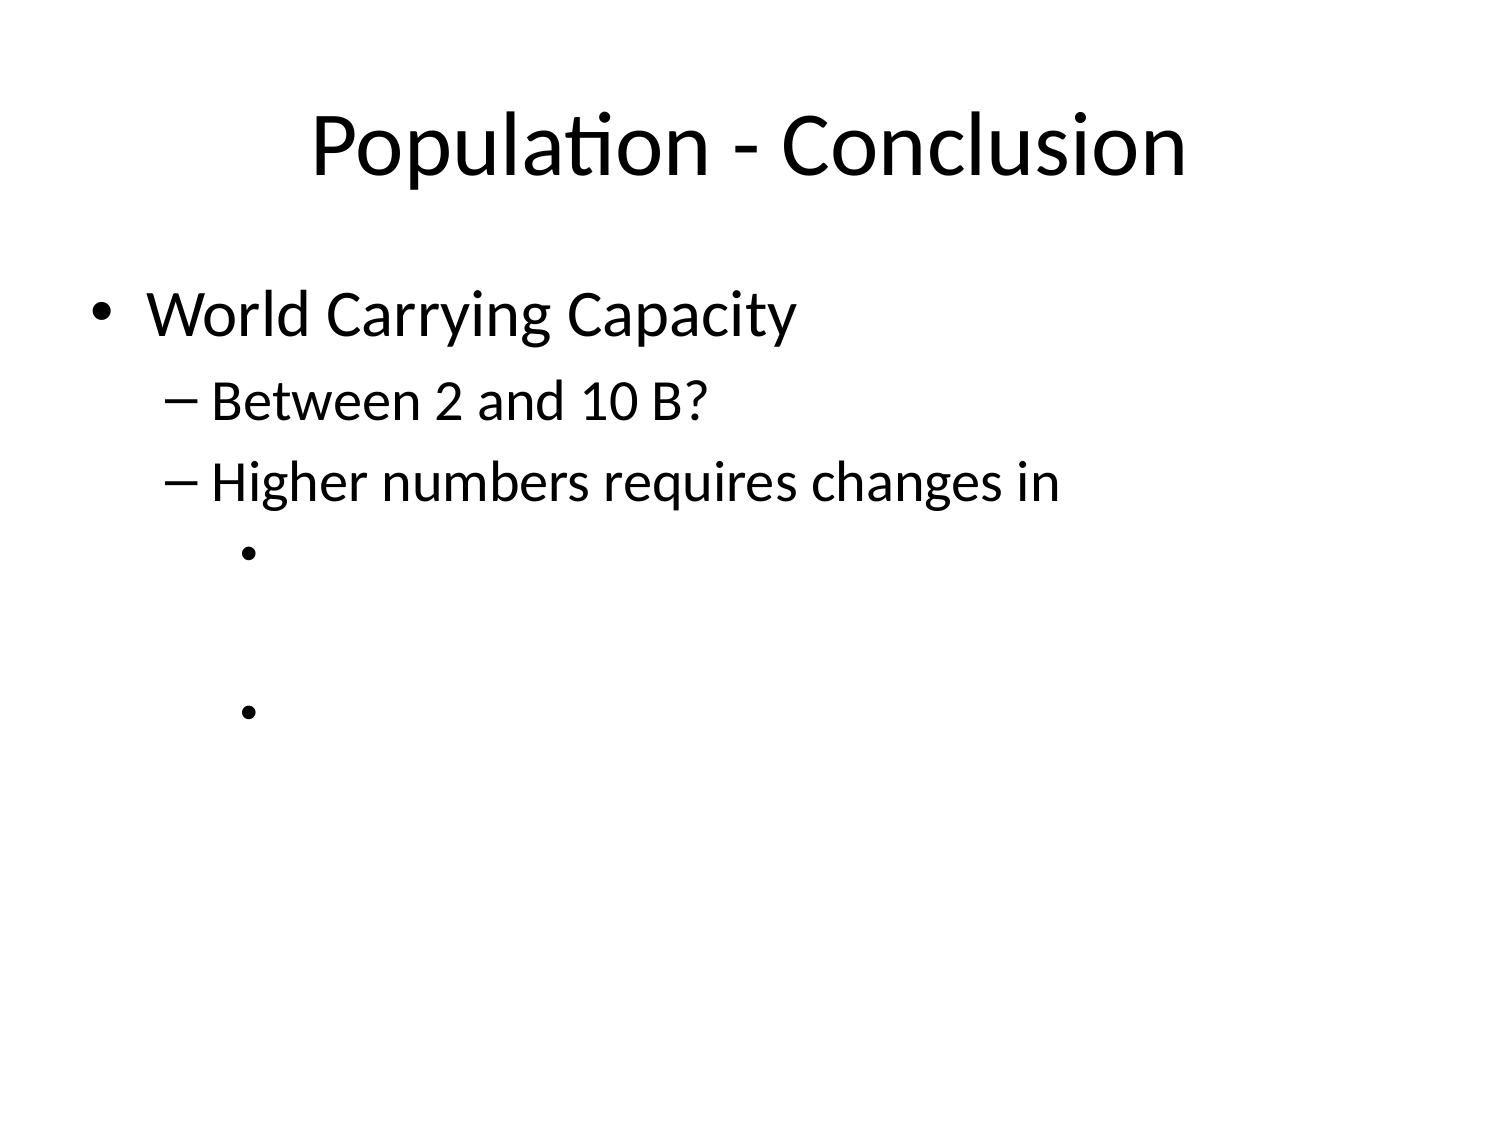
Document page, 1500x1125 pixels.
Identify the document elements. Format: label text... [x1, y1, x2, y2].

title Population - Conclusion [75, 45, 1425, 233]
list World Carrying Capacity Between 2 and 10 B? Higher numbers requires changes in [75, 262, 1425, 1005]
